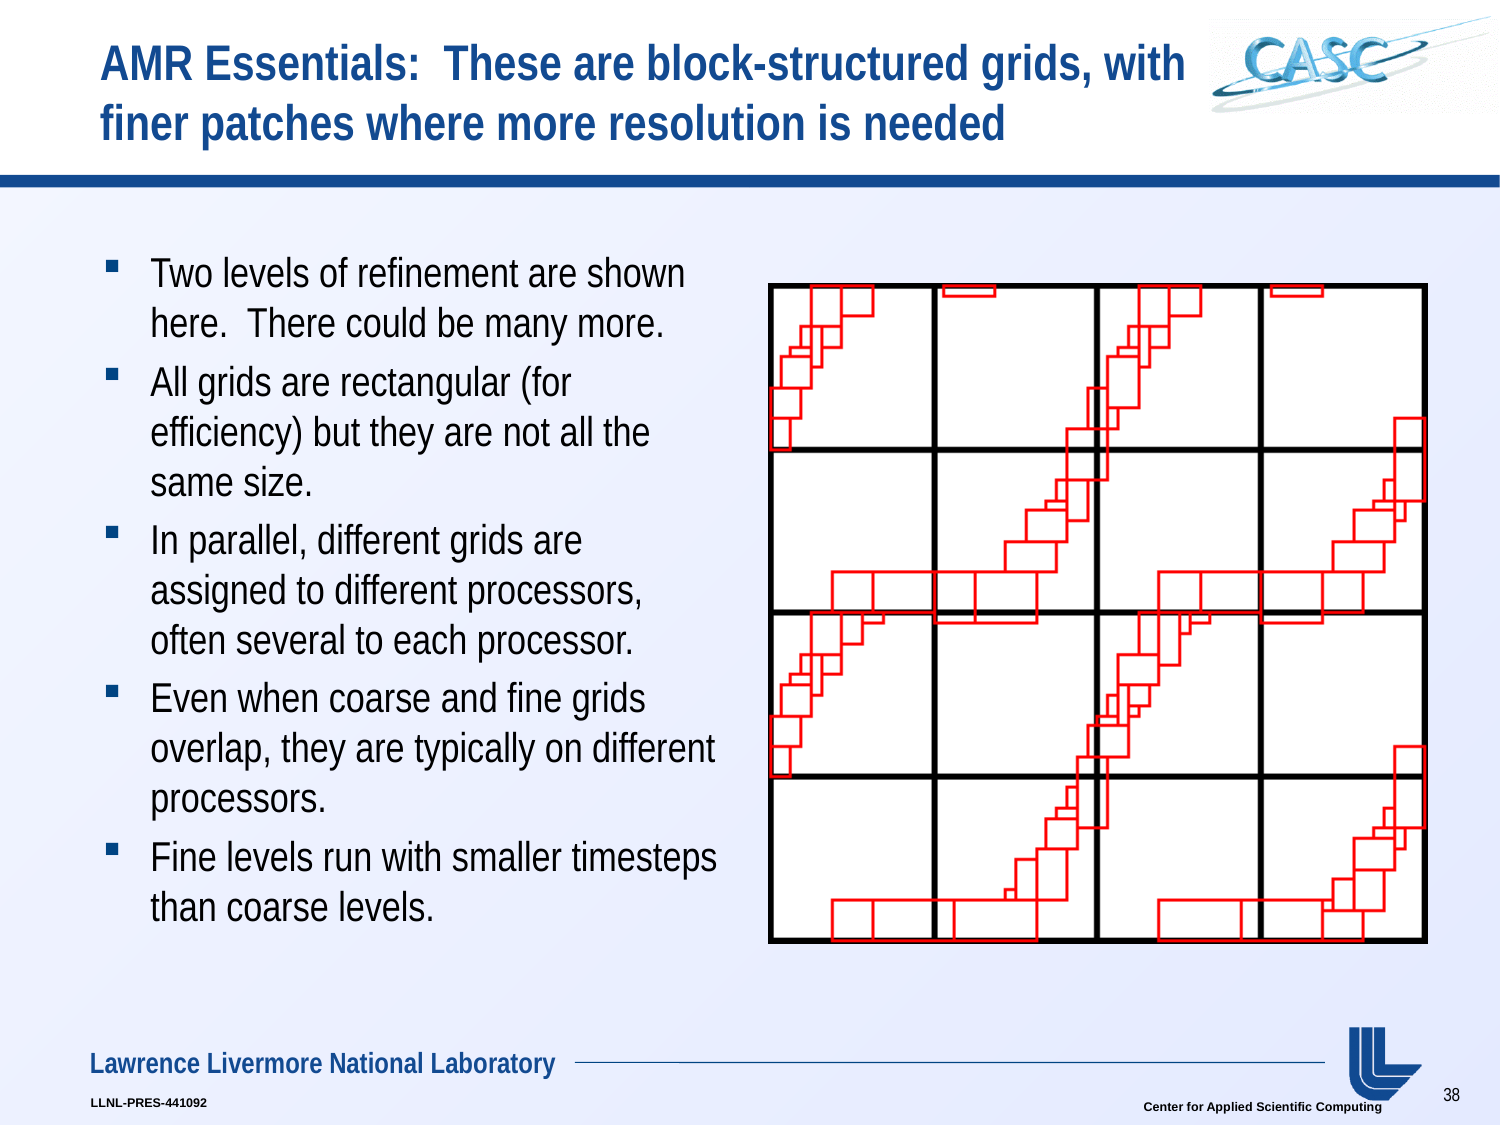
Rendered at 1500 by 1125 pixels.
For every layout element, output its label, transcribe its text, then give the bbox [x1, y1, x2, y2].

picture [1337, 1024, 1425, 1109]
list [767, 283, 1429, 944]
title AMR Essentials: These are block-structured grids, with finer patches where more resolution is needed [99, 24, 1213, 159]
list Two levels of refinement are shown here. There could be many more. All grids are rectangular (for efficiency) but they are not all the same size. In parallel, different grids are assigned to different processors, often several to each processor. Even when coarse and fine grids overlap, they are typically on different processors. Fine levels run with smaller timesteps than coarse levels. [87, 238, 738, 993]
picture [1207, 14, 1500, 114]
